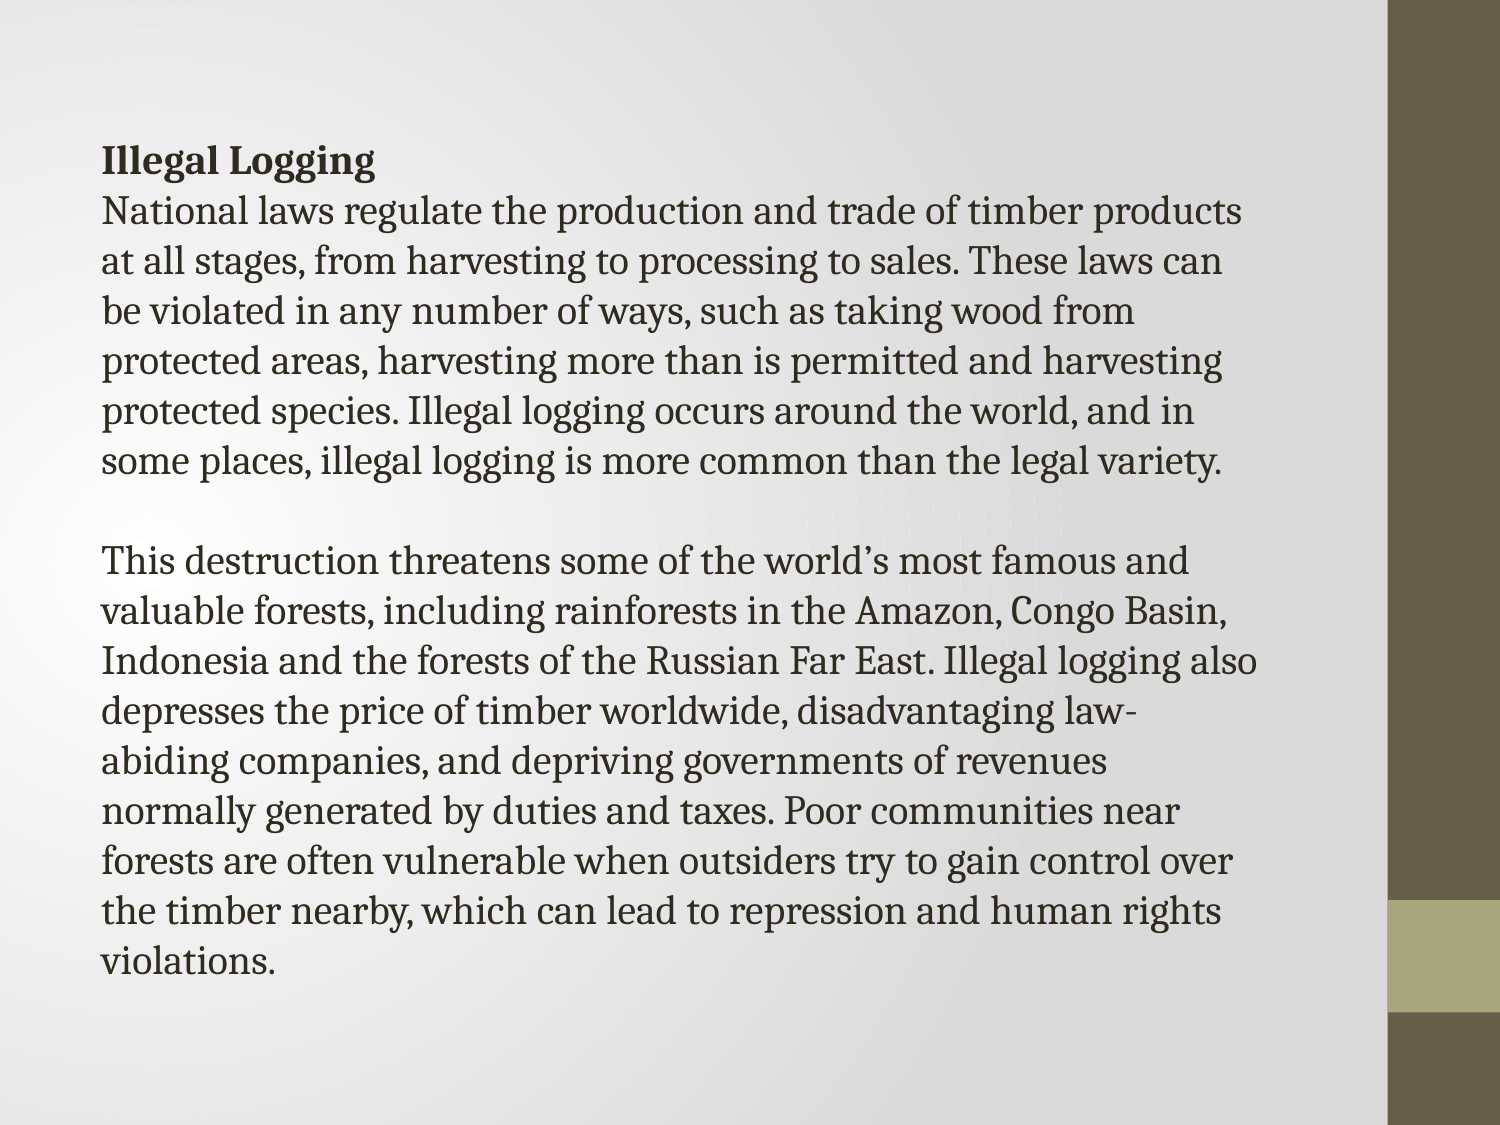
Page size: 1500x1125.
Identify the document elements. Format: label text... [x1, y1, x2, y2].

text_box Illegal Logging National laws regulate the production and trade of timber products at all stages, from harvesting to processing to sales. These laws can be violated in any number of ways, such as taking wood from protected areas, harvesting more than is permitted and harvesting protected species. Illegal logging occurs around the world, and in some places, illegal logging is more common than the legal variety. This destruction threatens some of the world’s most famous and valuable forests, including rainforests in the Amazon, Congo Basin, Indonesia and the forests of the Russian Far East. Illegal logging also depresses the price of timber worldwide, disadvantaging law-abiding companies, and depriving governments of revenues normally generated by duties and taxes. Poor communities near forests are often vulnerable when outsiders try to gain control over the timber nearby, which can lead to repression and human rights violations. [86, 125, 1274, 991]
